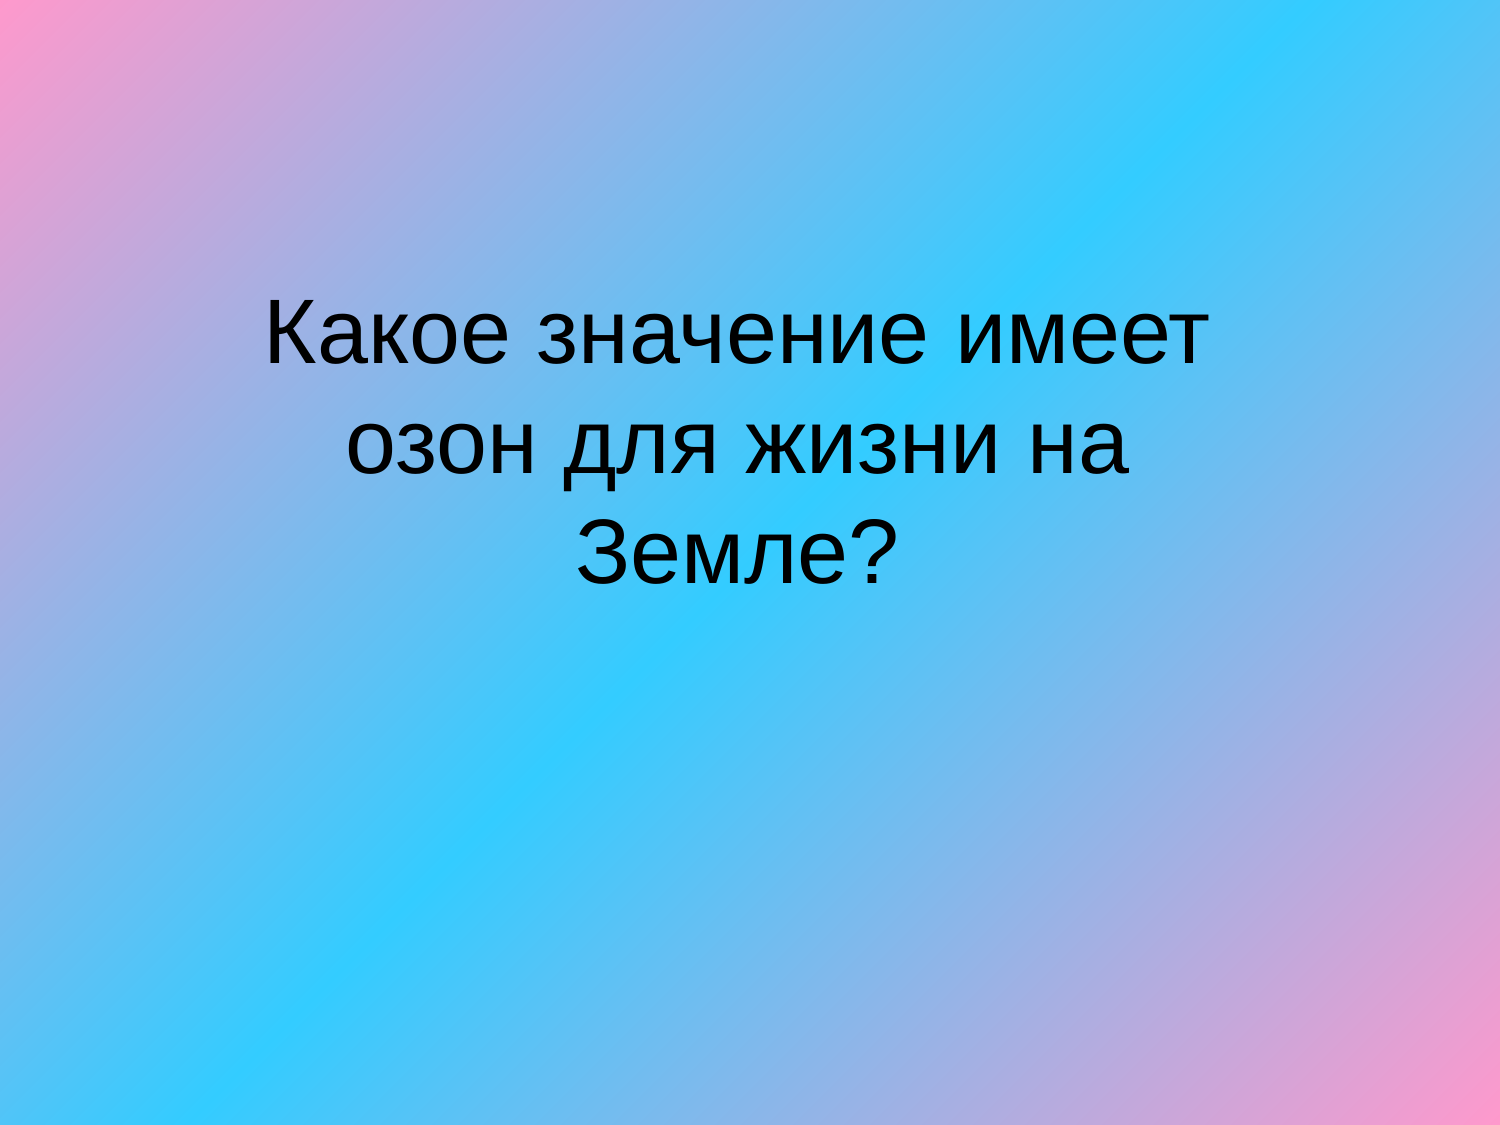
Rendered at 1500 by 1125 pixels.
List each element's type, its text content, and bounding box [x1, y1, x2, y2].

title Какое значение имеет озон для жизни на Земле? [134, 66, 1312, 808]
